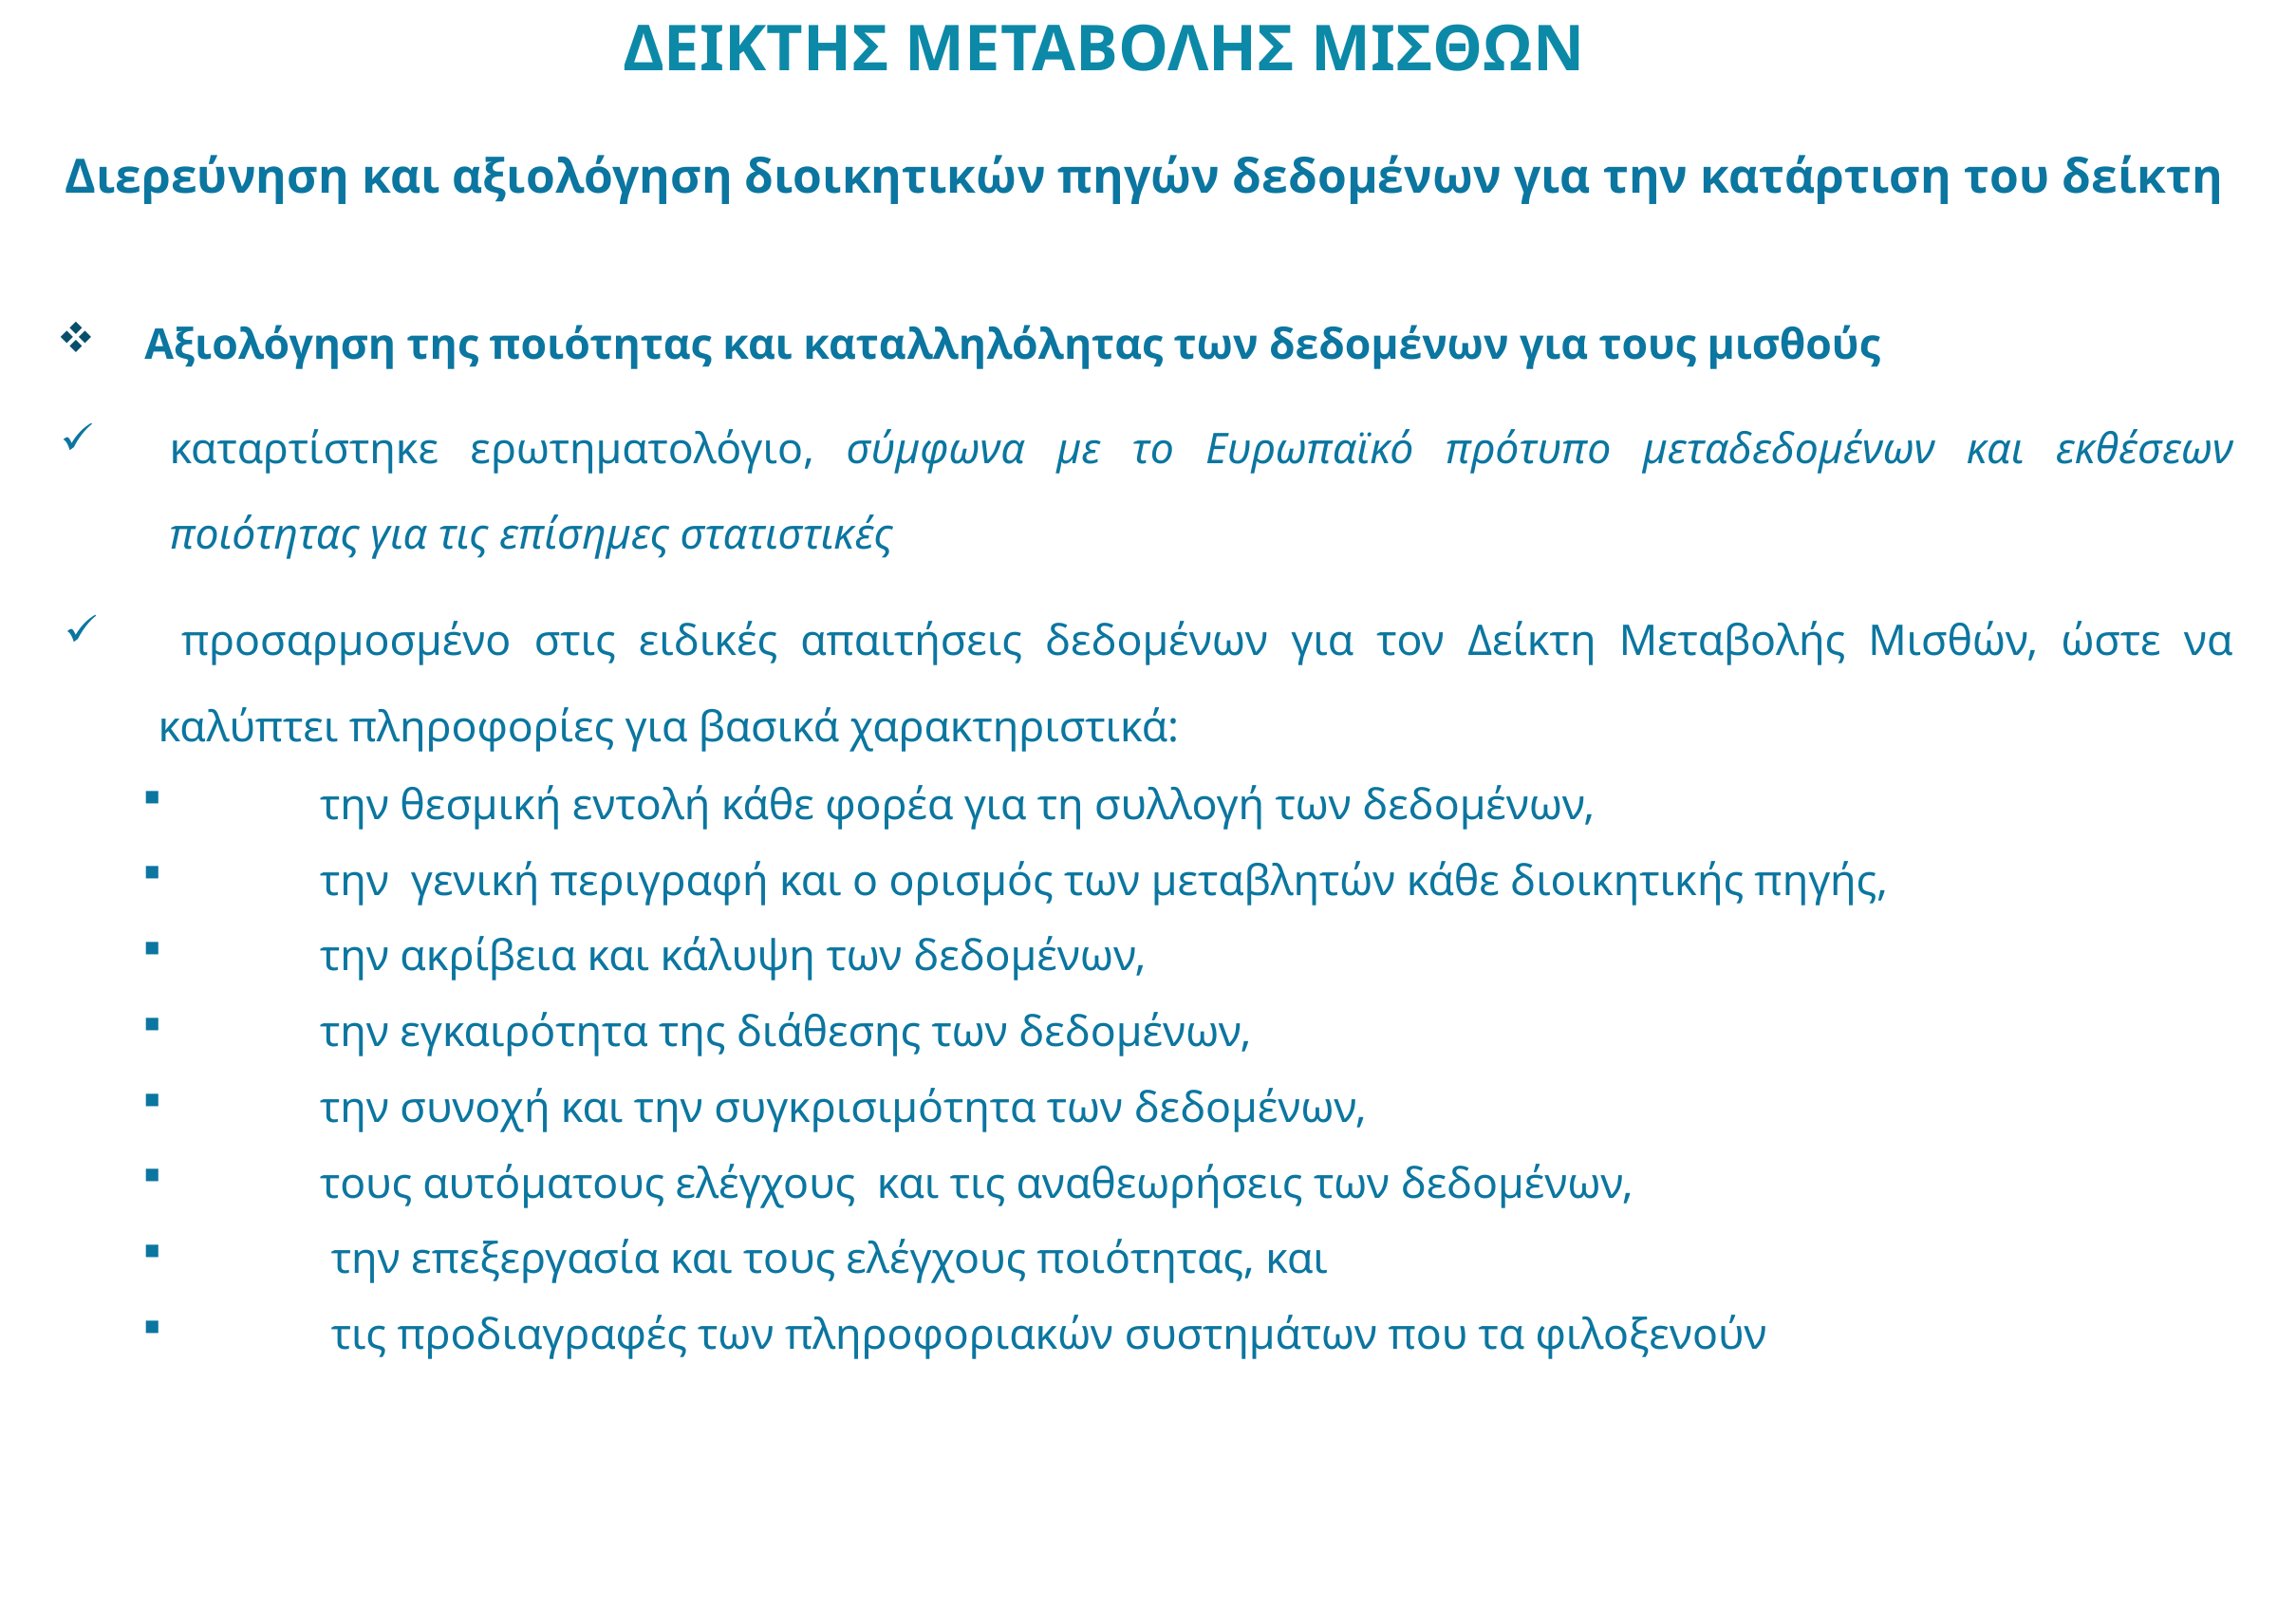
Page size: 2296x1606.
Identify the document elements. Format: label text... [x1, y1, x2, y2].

title ΔΕΙΚΤΗΣ ΜΕΤΑΒΟΛΗΣ ΜΙΣΘΩΝ [351, 0, 1874, 109]
list Διερεύνηση και αξιολόγηση διοικητικών πηγών δεδομένων για την κατάρτιση του δείκτη Αξιολόγηση της ποιότητας και καταλληλόλητας των δεδομένων για τους μισθούς καταρτίστηκε ερωτηματολόγιο, σύμφωνα με το Ευρωπαϊκό πρότυπο μεταδεδομένων και εκθέσεων ποιότητας για τις επίσημες στατιστικές προσαρμοσμένο στις ειδικές απαιτήσεις δεδομένων για τον Δείκτη Μεταβολής Μισθών, ώστε να καλύπτει πληροφορίες για βασικά χαρακτηριστικά: την θεσμική εντολή κάθε φορέα για τη συλλογή των δεδομένων, την γενική περιγραφή και ο ορισμός των μεταβλητών κάθε διοικητικής πηγής, την ακρίβεια και κάλυψη των δεδομένων, την εγκαιρότητα της διάθεσης των δεδομένων, την συνοχή και την συγκρισιμότητα των δεδομένων, τους αυτόματους ελέγχους και τις αναθεωρήσεις των δεδομένων, την επεξεργασία και τους ελέγχους ποιότητας, και τις προδιαγραφές των πληροφοριακών συστημάτων που τα φιλοξενούν [43, 109, 2249, 1575]
